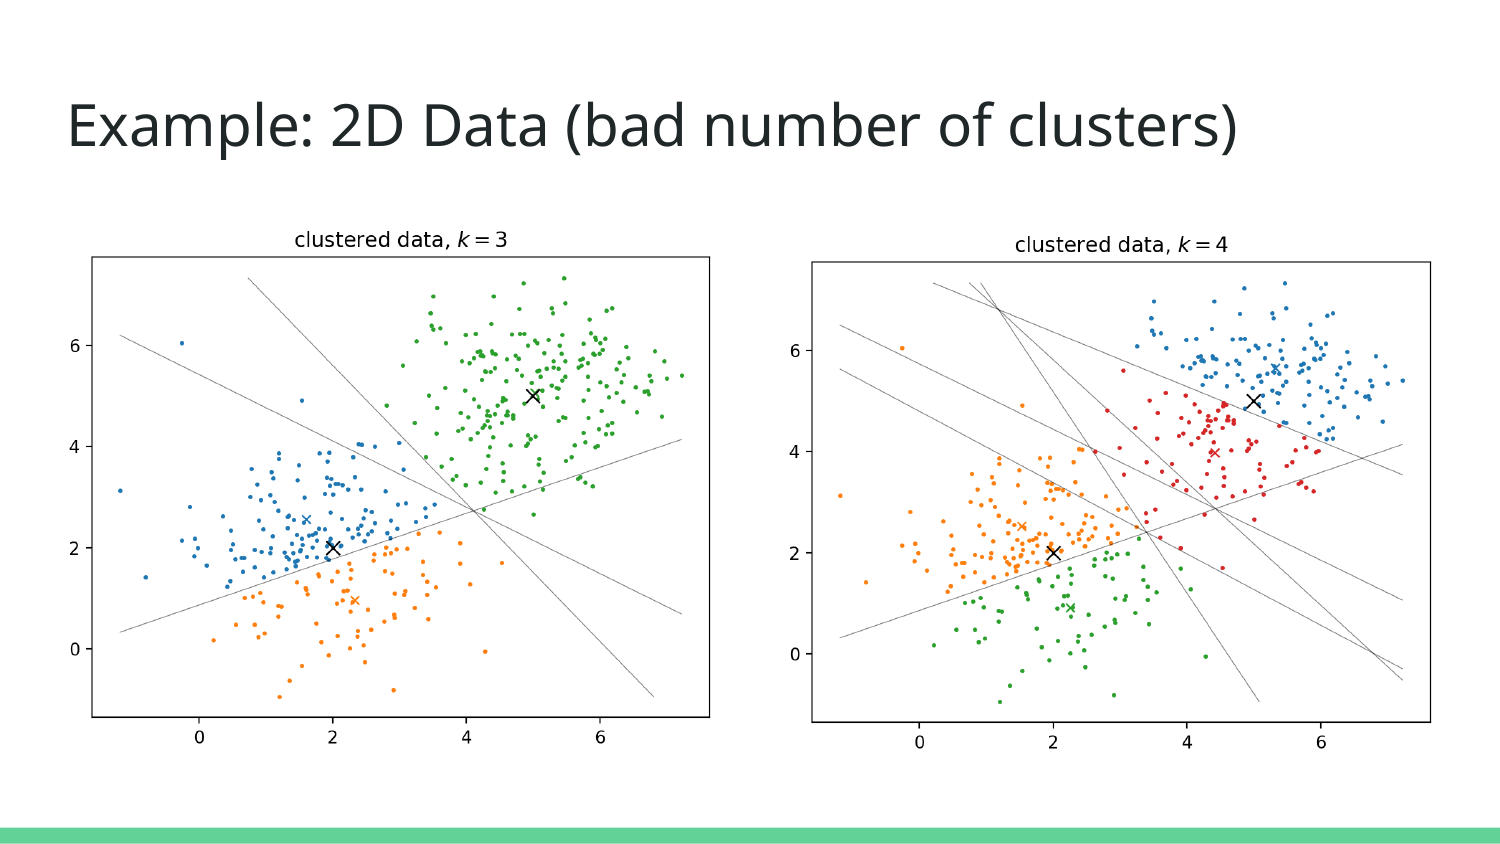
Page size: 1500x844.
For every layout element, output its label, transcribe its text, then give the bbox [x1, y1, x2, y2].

picture [0, 184, 1500, 789]
title Example: 2D Data (bad number of clusters) [51, 72, 1449, 167]
